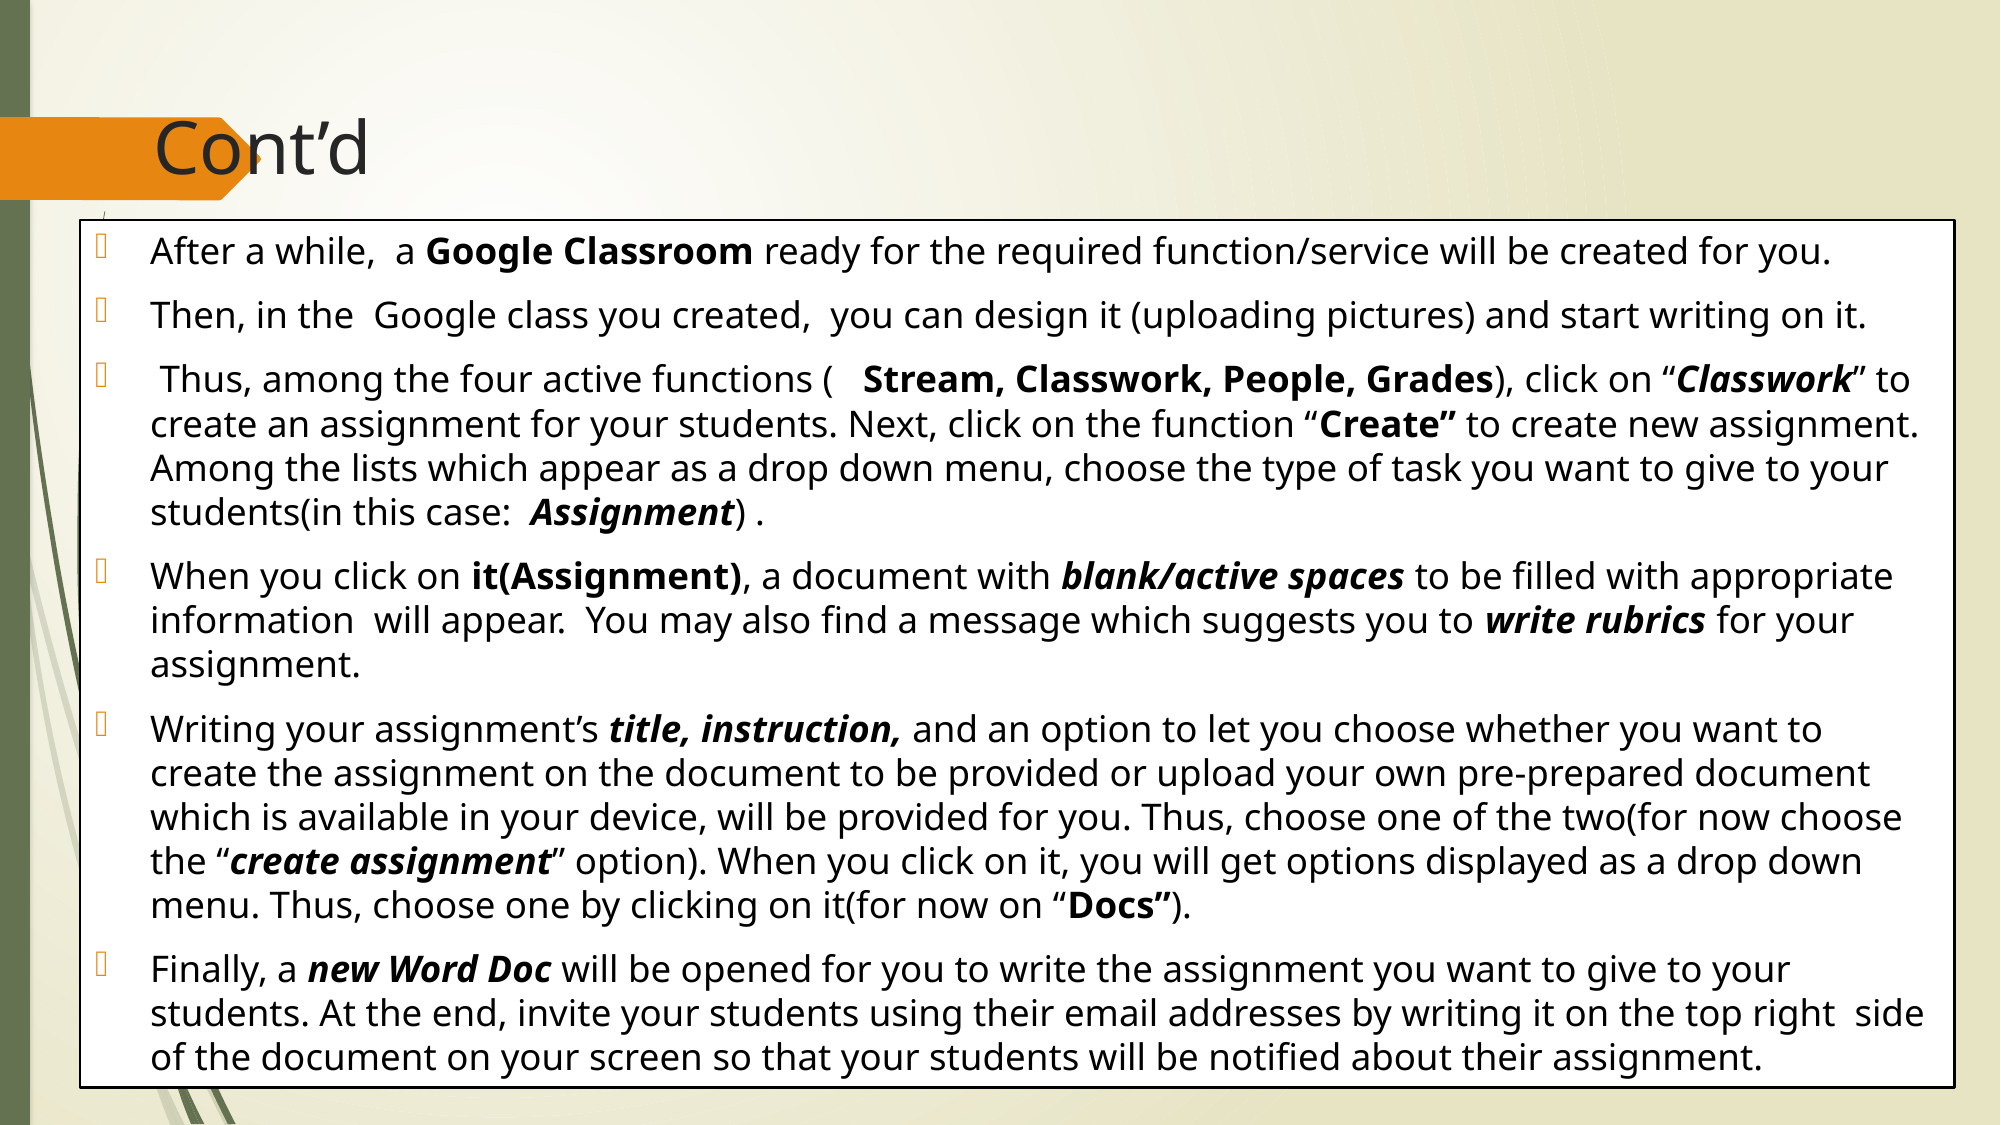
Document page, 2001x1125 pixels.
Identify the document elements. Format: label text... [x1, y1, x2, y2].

list After a while, a Google Classroom ready for the required function/service will be created for you. Then, in the Google class you created, you can design it (uploading pictures) and start writing on it. Thus, among the four active functions ( Stream, Classwork, People, Grades), click on “Classwork” to create an assignment for your students. Next, click on the function “Create” to create new assignment. Among the lists which appear as a drop down menu, choose the type of task you want to give to your students(in this case: Assignment) . When you click on it(Assignment), a document with blank/active spaces to be filled with appropriate information will appear. You may also find a message which suggests you to write rubrics for your assignment. Writing your assignment’s title, instruction, and an option to let you choose whether you want to create the assignment on the document to be provided or upload your own pre-prepared document which is available in your device, will be provided for you. Thus, choose one of the two(for now choose the “create assignment” option). When you click on it, you will get options displayed as a drop down menu. Thus, choose one by clicking on it(for now on “Docs”). Finally, a new Word Doc will be opened for you to write the assignment you want to give to your students. At the end, invite your students using their email addresses by writing it on the top right side of the document on your screen so that your students will be notified about their assignment. [79, 219, 1956, 1089]
title Cont’d [138, 93, 1920, 197]
